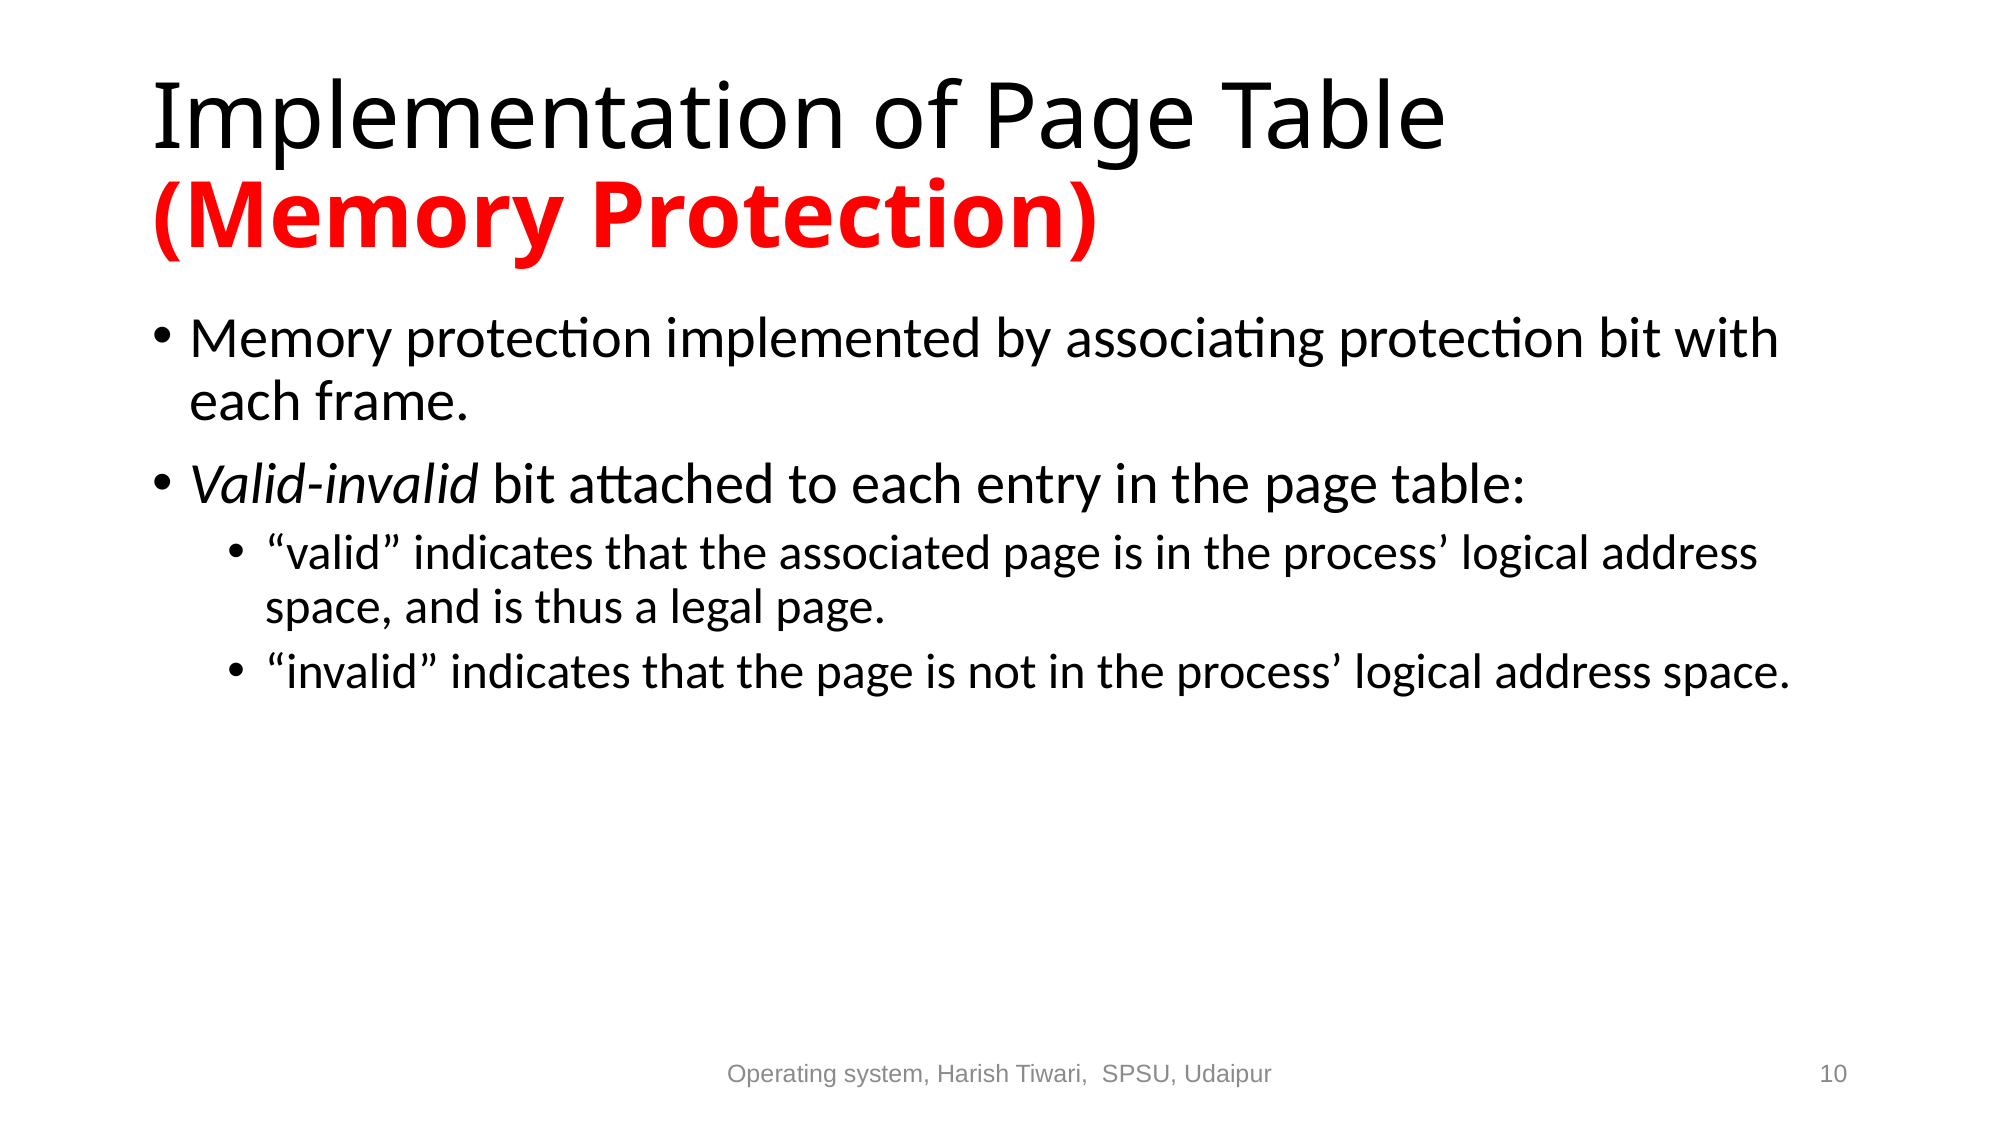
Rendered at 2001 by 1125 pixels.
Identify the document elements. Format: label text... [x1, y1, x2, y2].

list Memory protection implemented by associating protection bit with each frame. Valid-invalid bit attached to each entry in the page table: “valid” indicates that the associated page is in the process’ logical address space, and is thus a legal page. “invalid” indicates that the page is not in the process’ logical address space. [137, 299, 1863, 1014]
footer Operating system, Harish Tiwari, SPSU, Udaipur [662, 1042, 1338, 1103]
title Implementation of Page Table (Memory Protection) [137, 59, 1863, 278]
slide_number 10 [1412, 1042, 1863, 1103]
